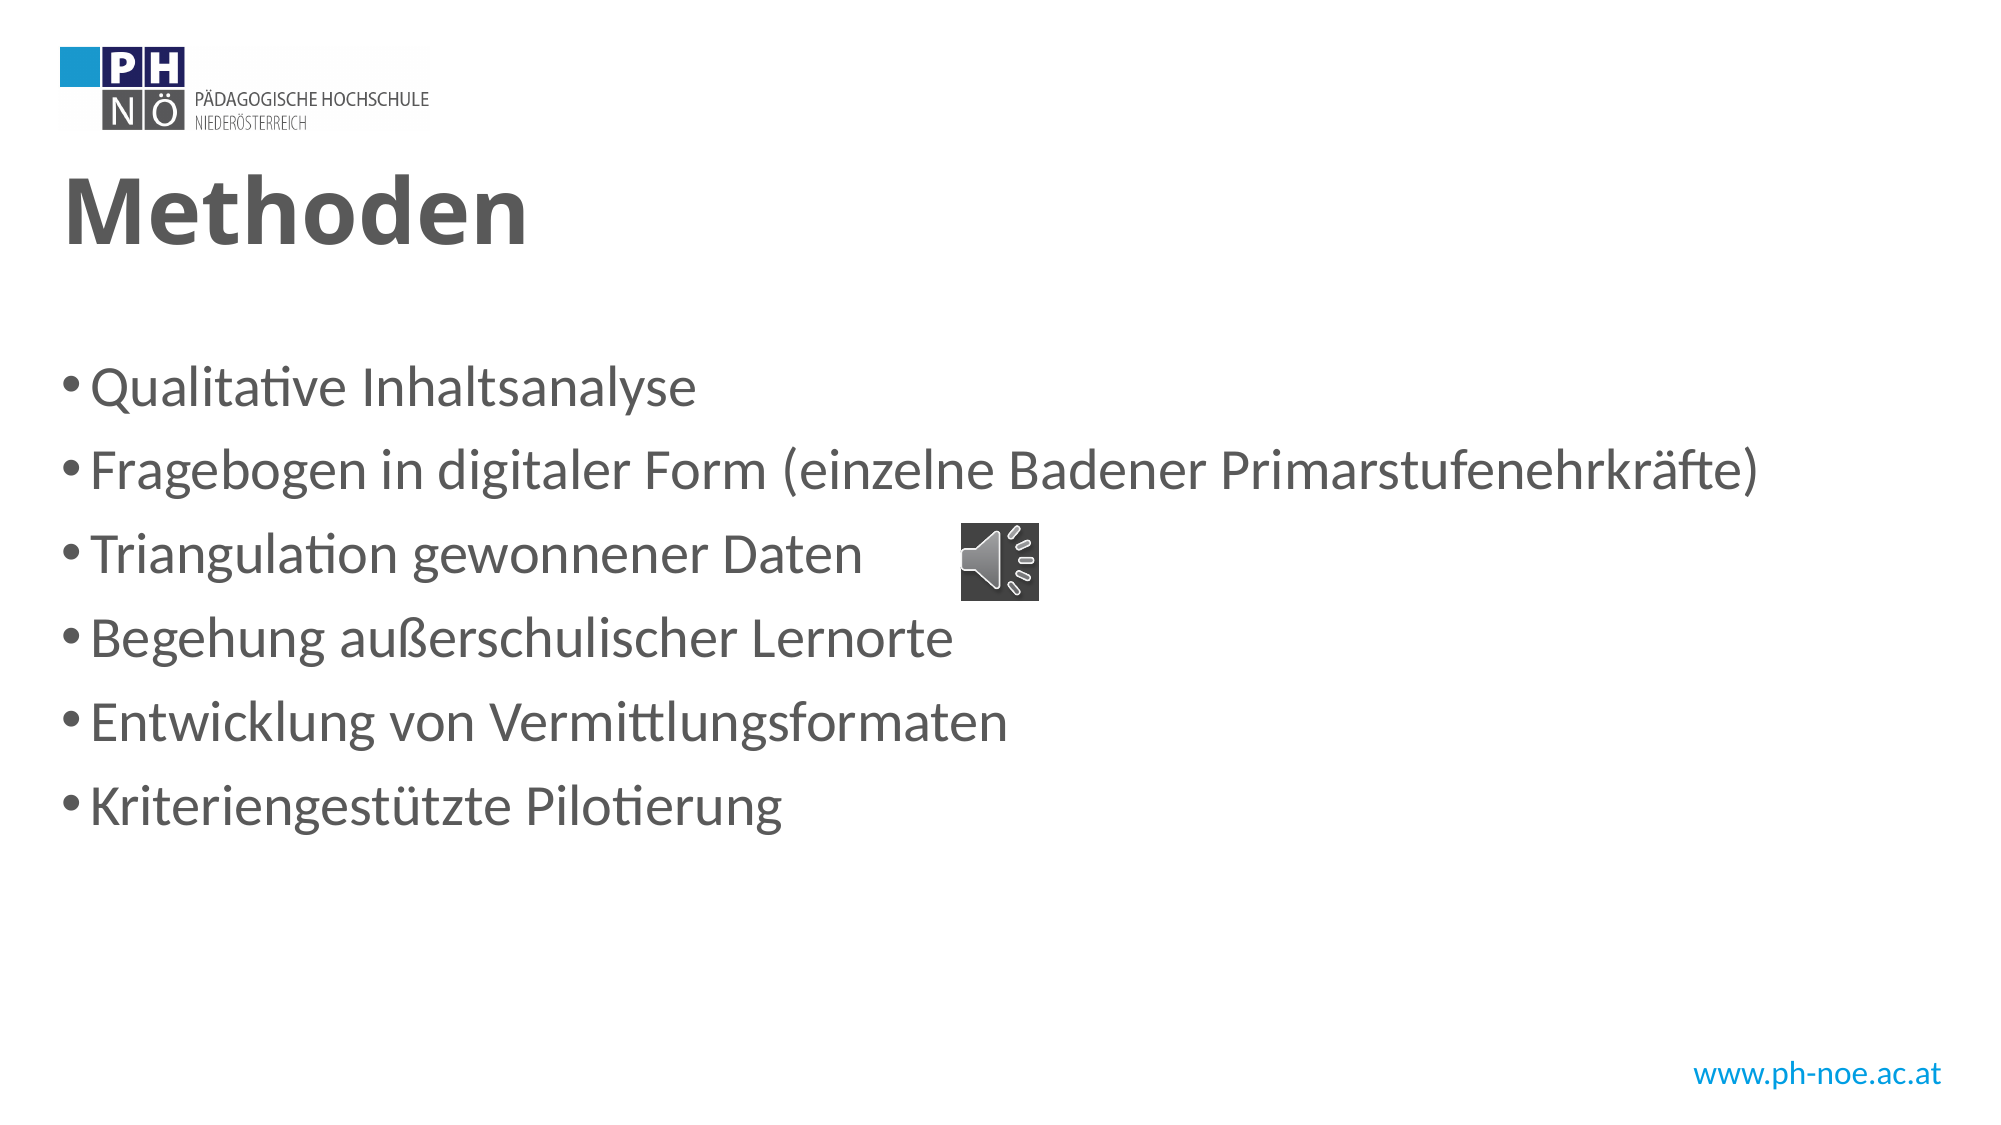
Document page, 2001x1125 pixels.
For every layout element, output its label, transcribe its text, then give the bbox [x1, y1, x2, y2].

picture [58, 46, 430, 131]
title Methoden [60, 130, 1940, 300]
list Qualitative Inhaltsanalyse Fragebogen in digitaler Form (einzelne Badener Primarstufenehrkräfte) Triangulation gewonnener Daten Begehung außerschulischer Lernorte Entwicklung von Vermittlungsformaten Kriteriengestützte Pilotierung [60, 348, 1940, 1092]
picture [959, 522, 1040, 603]
